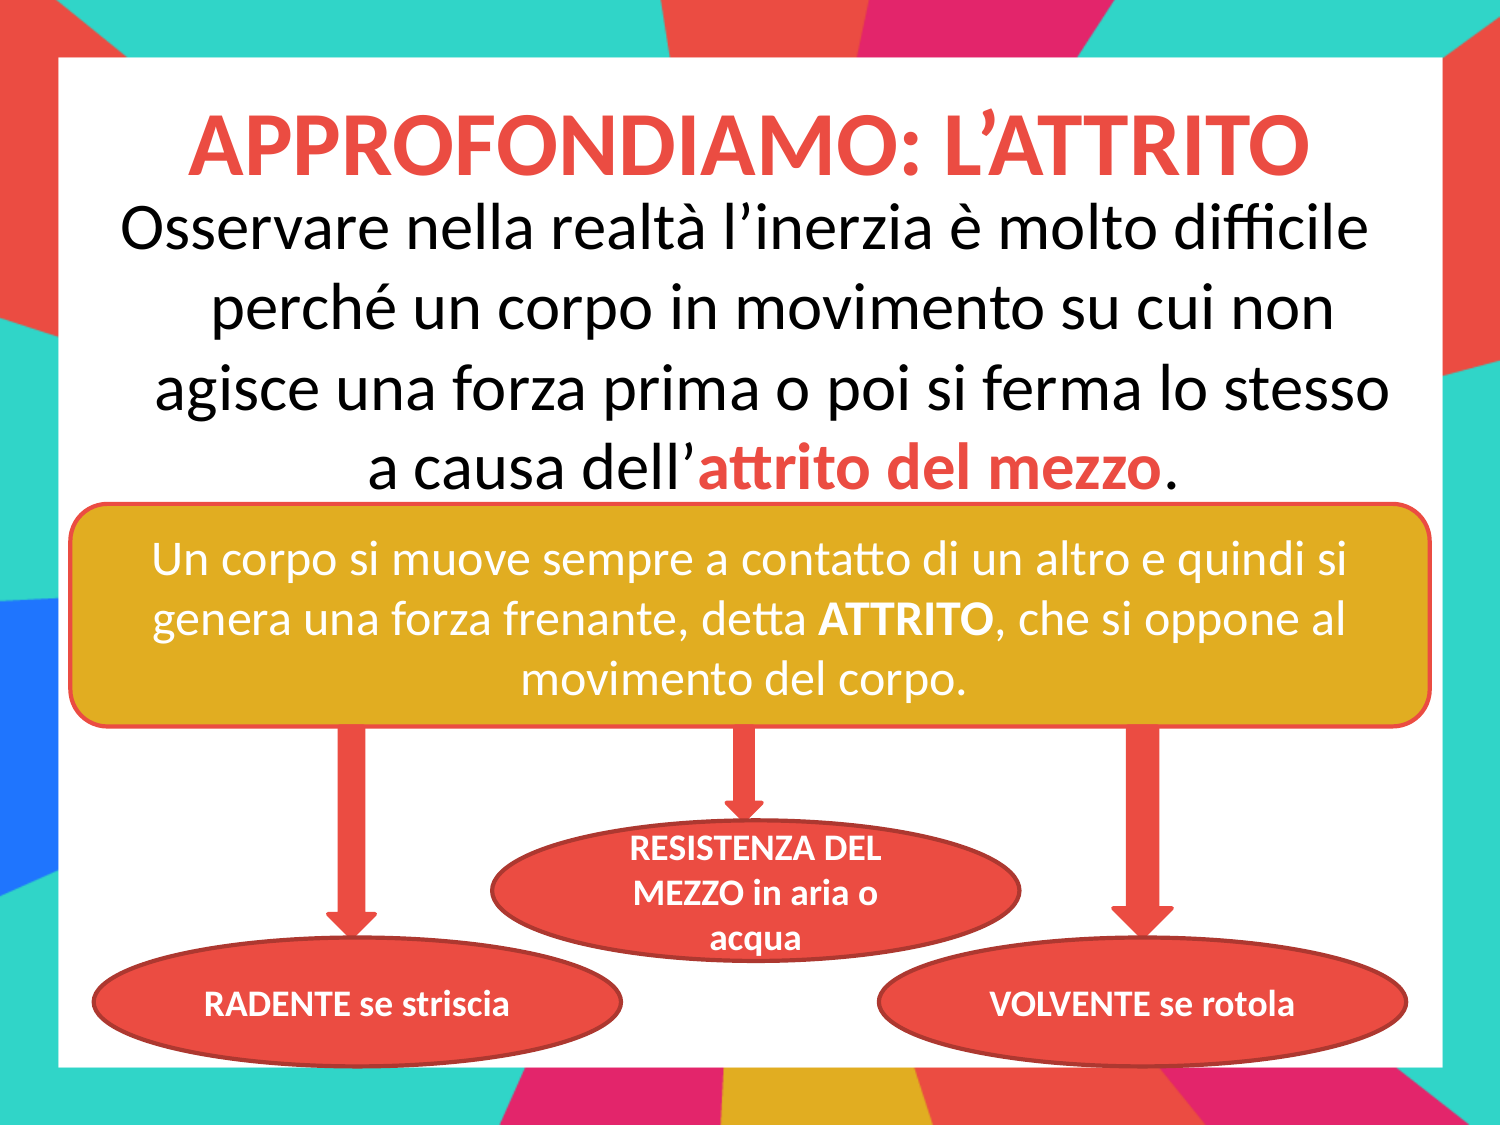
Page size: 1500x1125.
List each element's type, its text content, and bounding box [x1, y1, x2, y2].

text_box [326, 724, 377, 935]
title APPROFONDIAMO: L’ATTRITO [75, 45, 1425, 233]
text_box RADENTE se striscia [91, 935, 624, 1069]
text_box RESISTENZA DEL MEZZO in aria o acqua [490, 818, 1022, 964]
picture [0, 0, 1500, 1125]
text_box VOLVENTE se rotola [876, 935, 1409, 1069]
text_box Un corpo si muove sempre a contatto di un altro e quindi si genera una forza frenante, detta ATTRITO, che si oppone al movimento del corpo. [68, 501, 1432, 729]
text_box [724, 724, 764, 818]
list Osservare nella realtà l’inerzia è molto difficile perché un corpo in movimento su cui non agisce una forza prima o poi si ferma lo stesso a causa dell’attrito del mezzo. [70, 175, 1421, 511]
text_box [1111, 724, 1174, 935]
